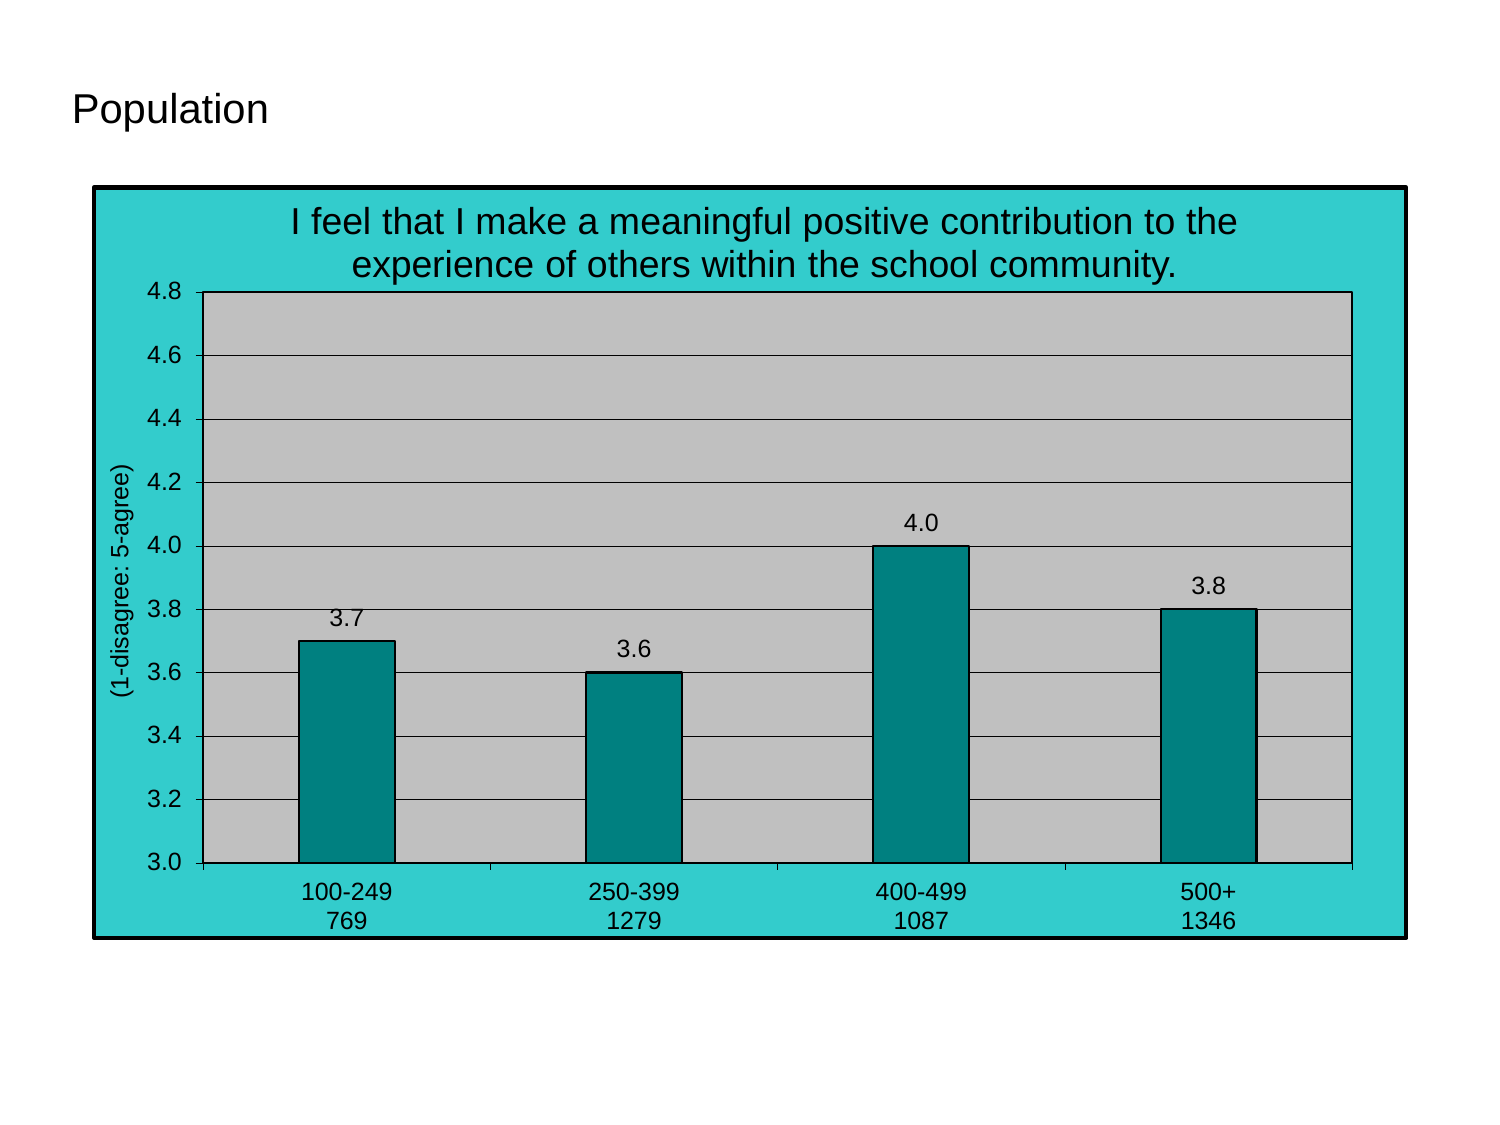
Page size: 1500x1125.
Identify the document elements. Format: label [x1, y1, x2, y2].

picture [91, 185, 1409, 940]
